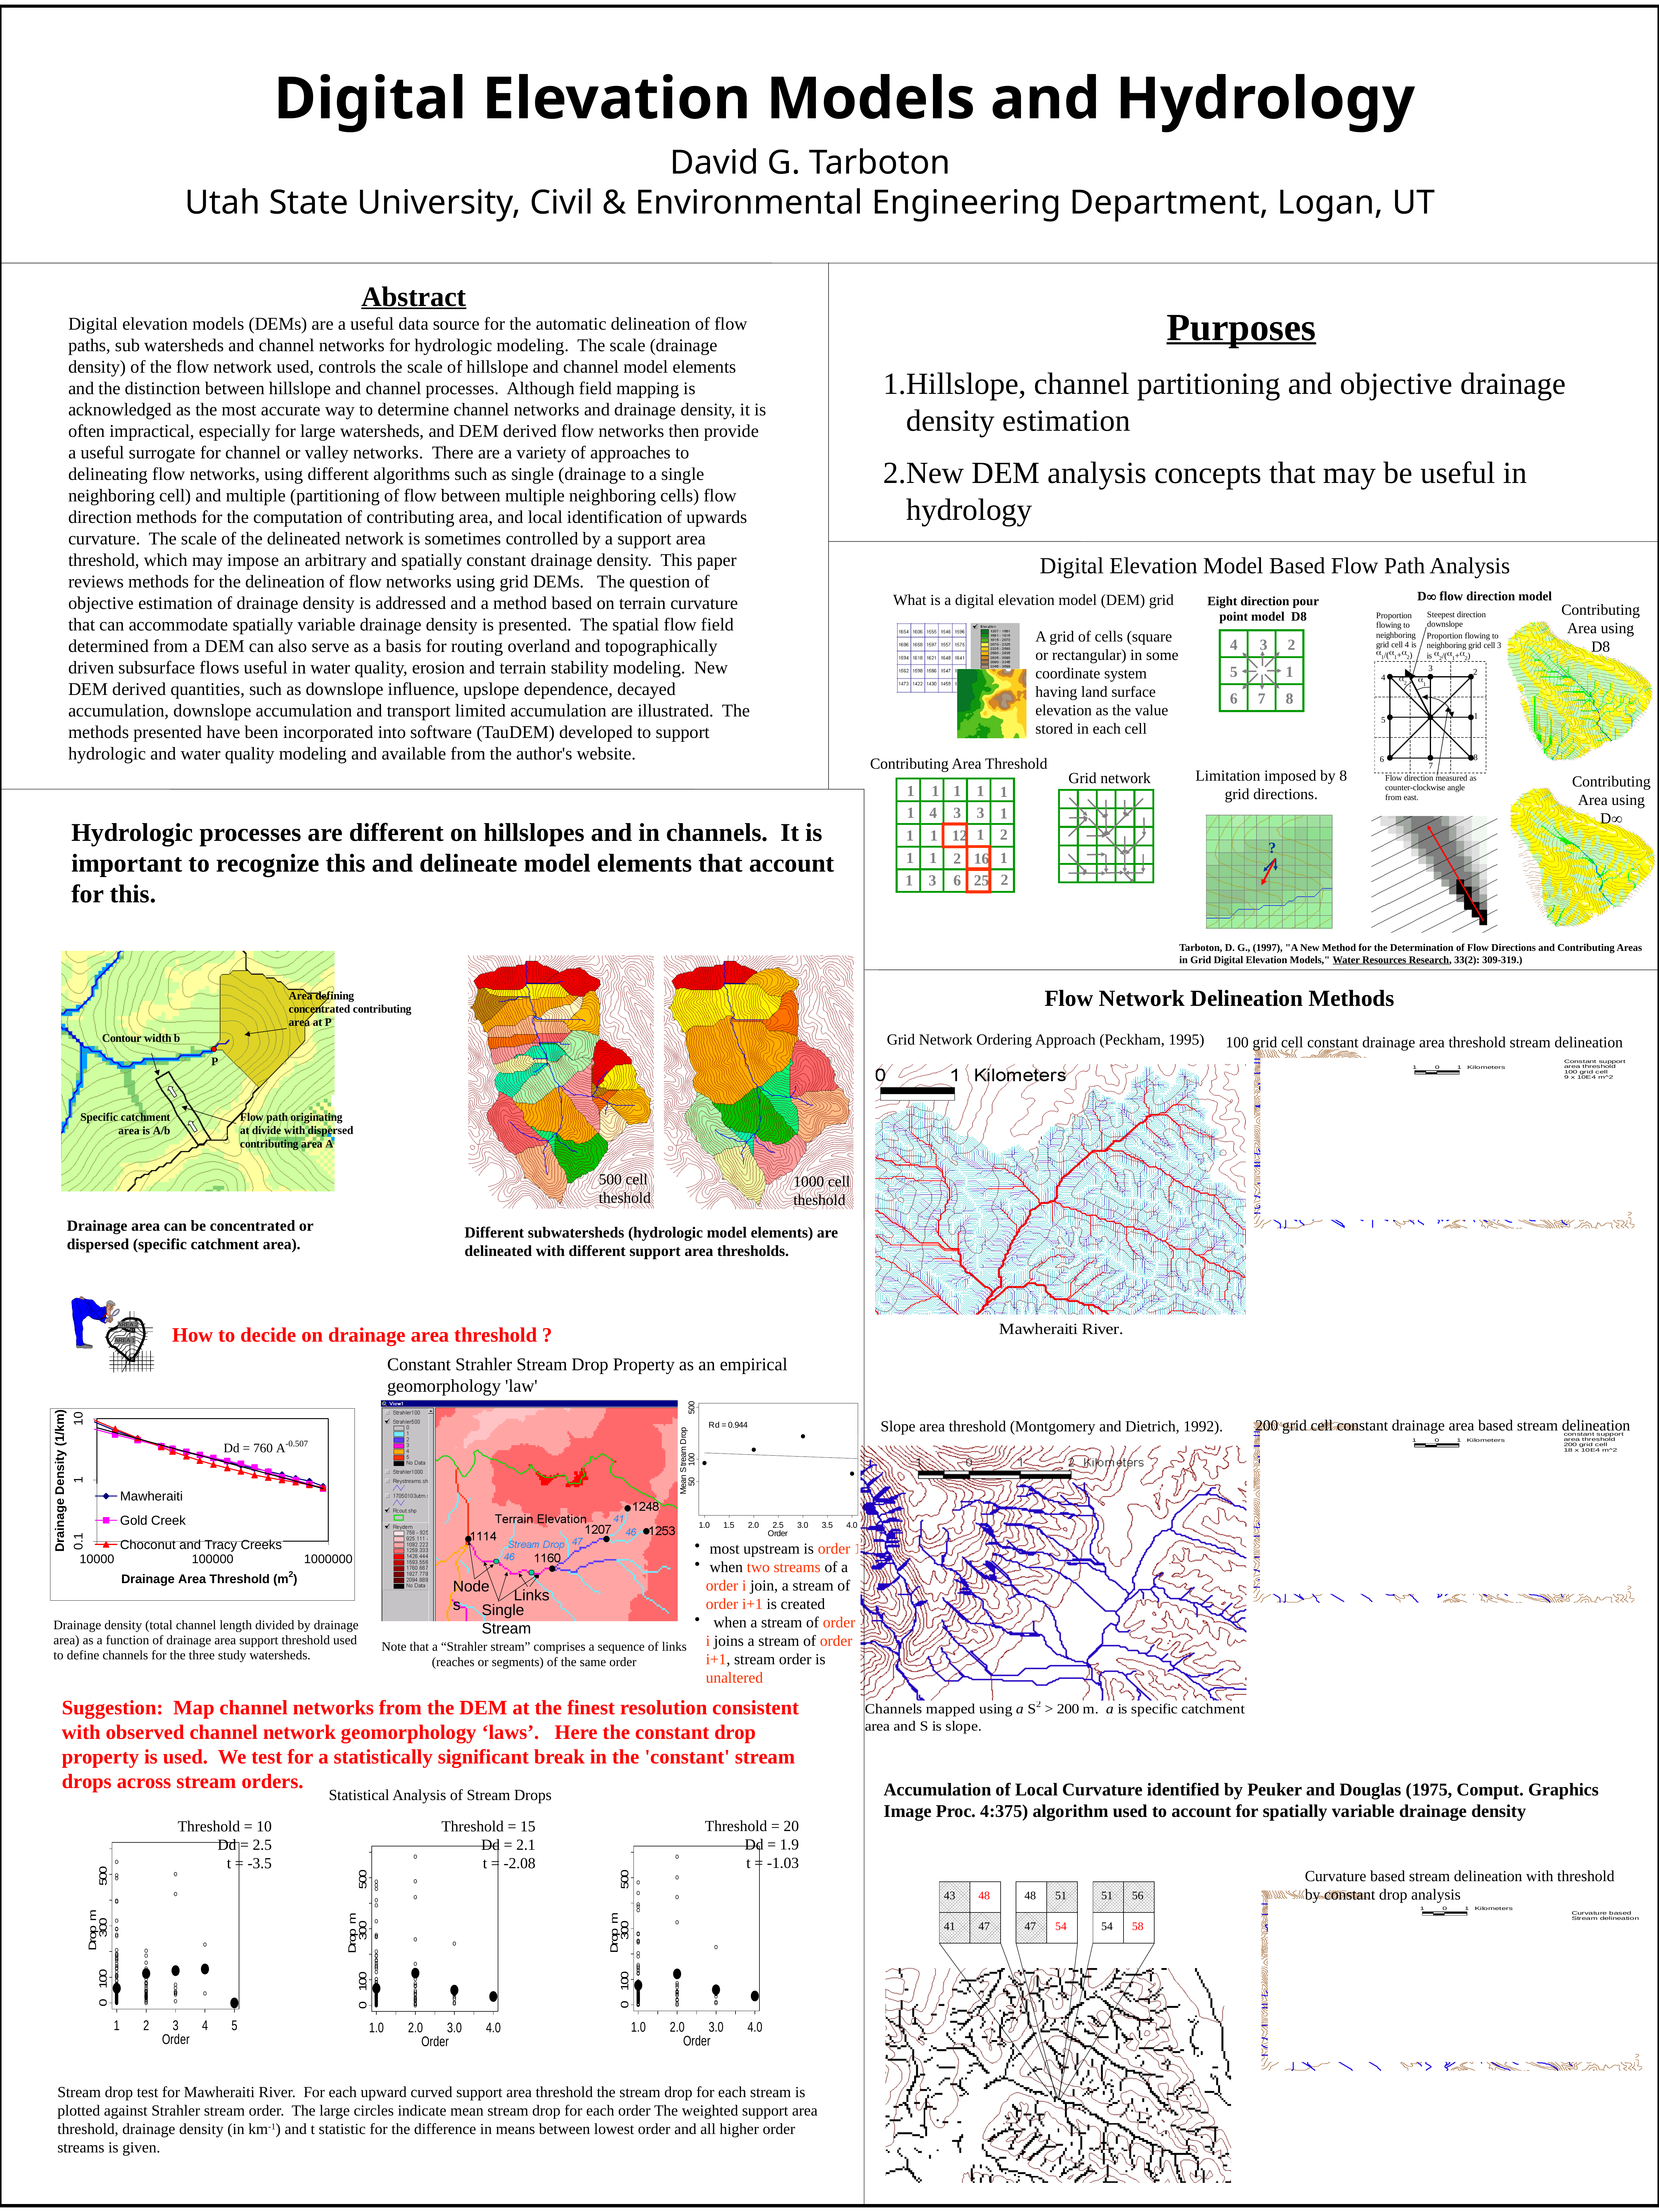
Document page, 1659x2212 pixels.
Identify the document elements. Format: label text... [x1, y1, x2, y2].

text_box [27, 1802, 292, 2071]
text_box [1256, 1864, 1648, 2185]
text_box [662, 1391, 870, 1552]
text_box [549, 1806, 812, 2072]
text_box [381, 1400, 678, 1639]
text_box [1220, 630, 1304, 711]
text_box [0, 951, 457, 1226]
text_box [836, 1019, 1256, 1350]
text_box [71, 1296, 155, 1373]
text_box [851, 751, 1067, 892]
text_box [45, 1404, 368, 1687]
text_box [1057, 766, 1162, 883]
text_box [1371, 816, 1497, 933]
text_box [0, 6, 1659, 970]
text_box [0, 789, 1659, 2206]
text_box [876, 587, 1191, 739]
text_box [1276, 1413, 1659, 1718]
text_box Limitation imposed by 8 grid directions. [1188, 763, 1355, 805]
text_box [1256, 1030, 1659, 1342]
text_box Flow Network Delineation Methods [1040, 981, 1399, 1013]
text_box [885, 1882, 1231, 2183]
picture [1509, 786, 1657, 930]
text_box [468, 955, 867, 1210]
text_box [828, 1406, 1276, 1752]
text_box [1371, 607, 1516, 806]
picture [1516, 618, 1655, 765]
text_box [1206, 815, 1333, 929]
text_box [287, 1806, 551, 2073]
